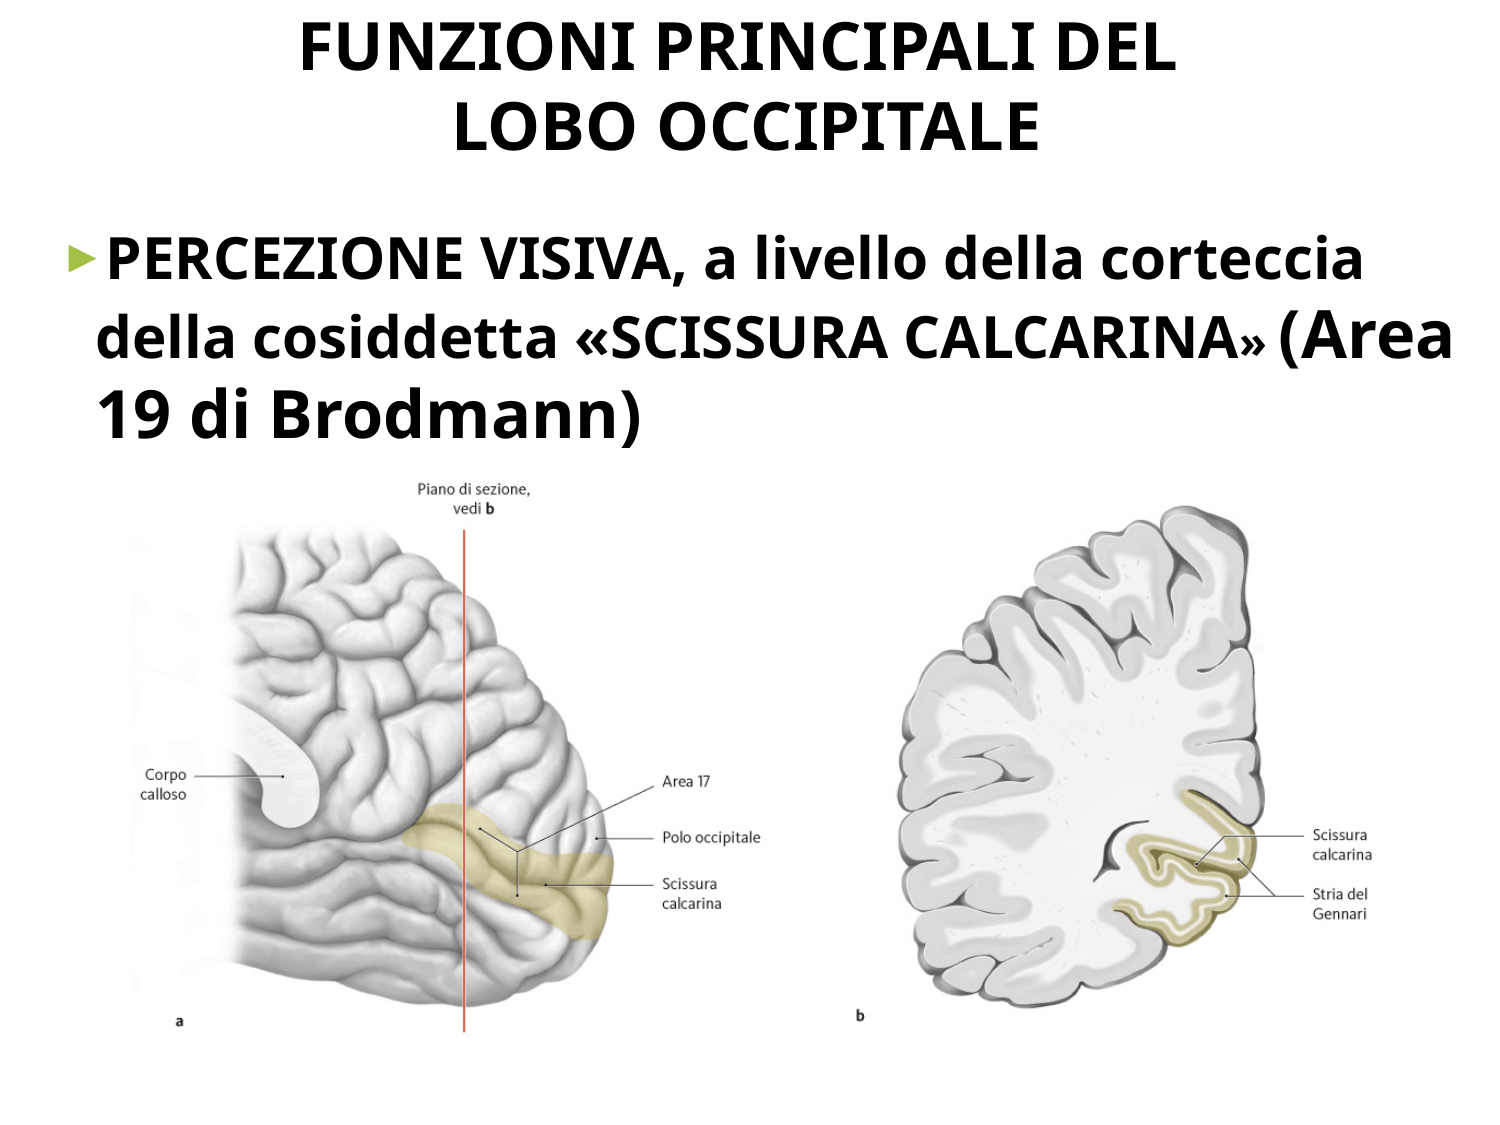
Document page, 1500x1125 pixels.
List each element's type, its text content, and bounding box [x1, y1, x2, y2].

title FUNZIONI PRINCIPALI DEL LOBO OCCIPITALE [49, 16, 1445, 216]
picture [102, 448, 1413, 1064]
list PERCEZIONE VISIVA, a livello della corteccia della cosiddetta «SCISSURA CALCARINA» (Area 19 di Brodmann) [49, 216, 1472, 942]
